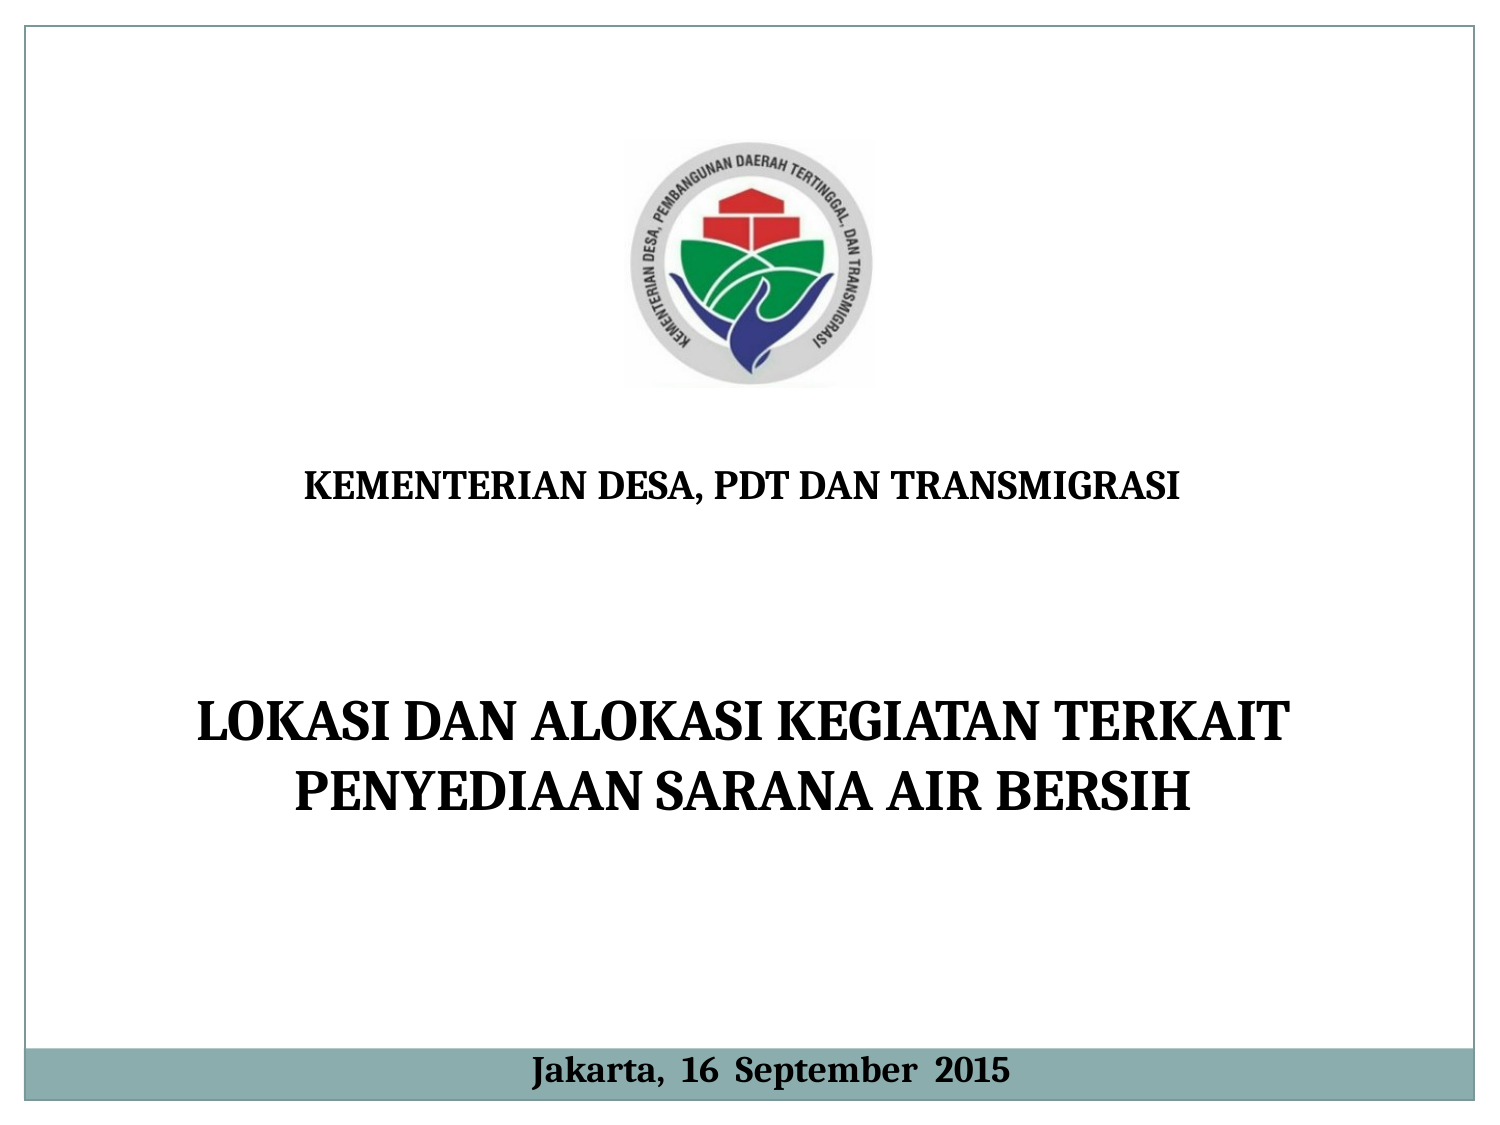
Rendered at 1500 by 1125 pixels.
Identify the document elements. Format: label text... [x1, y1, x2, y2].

text_box KEMENTERIAN DESA, PDT DAN TRANSMIGRASI [87, 450, 1425, 515]
picture [624, 139, 876, 388]
text_box LOKASI DAN ALOKASI KEGIATAN TERKAIT PENYEDIAAN SARANA AIR BERSIH [112, 674, 1375, 830]
text_box Jakarta, 16 September 2015 [387, 1037, 1156, 1098]
